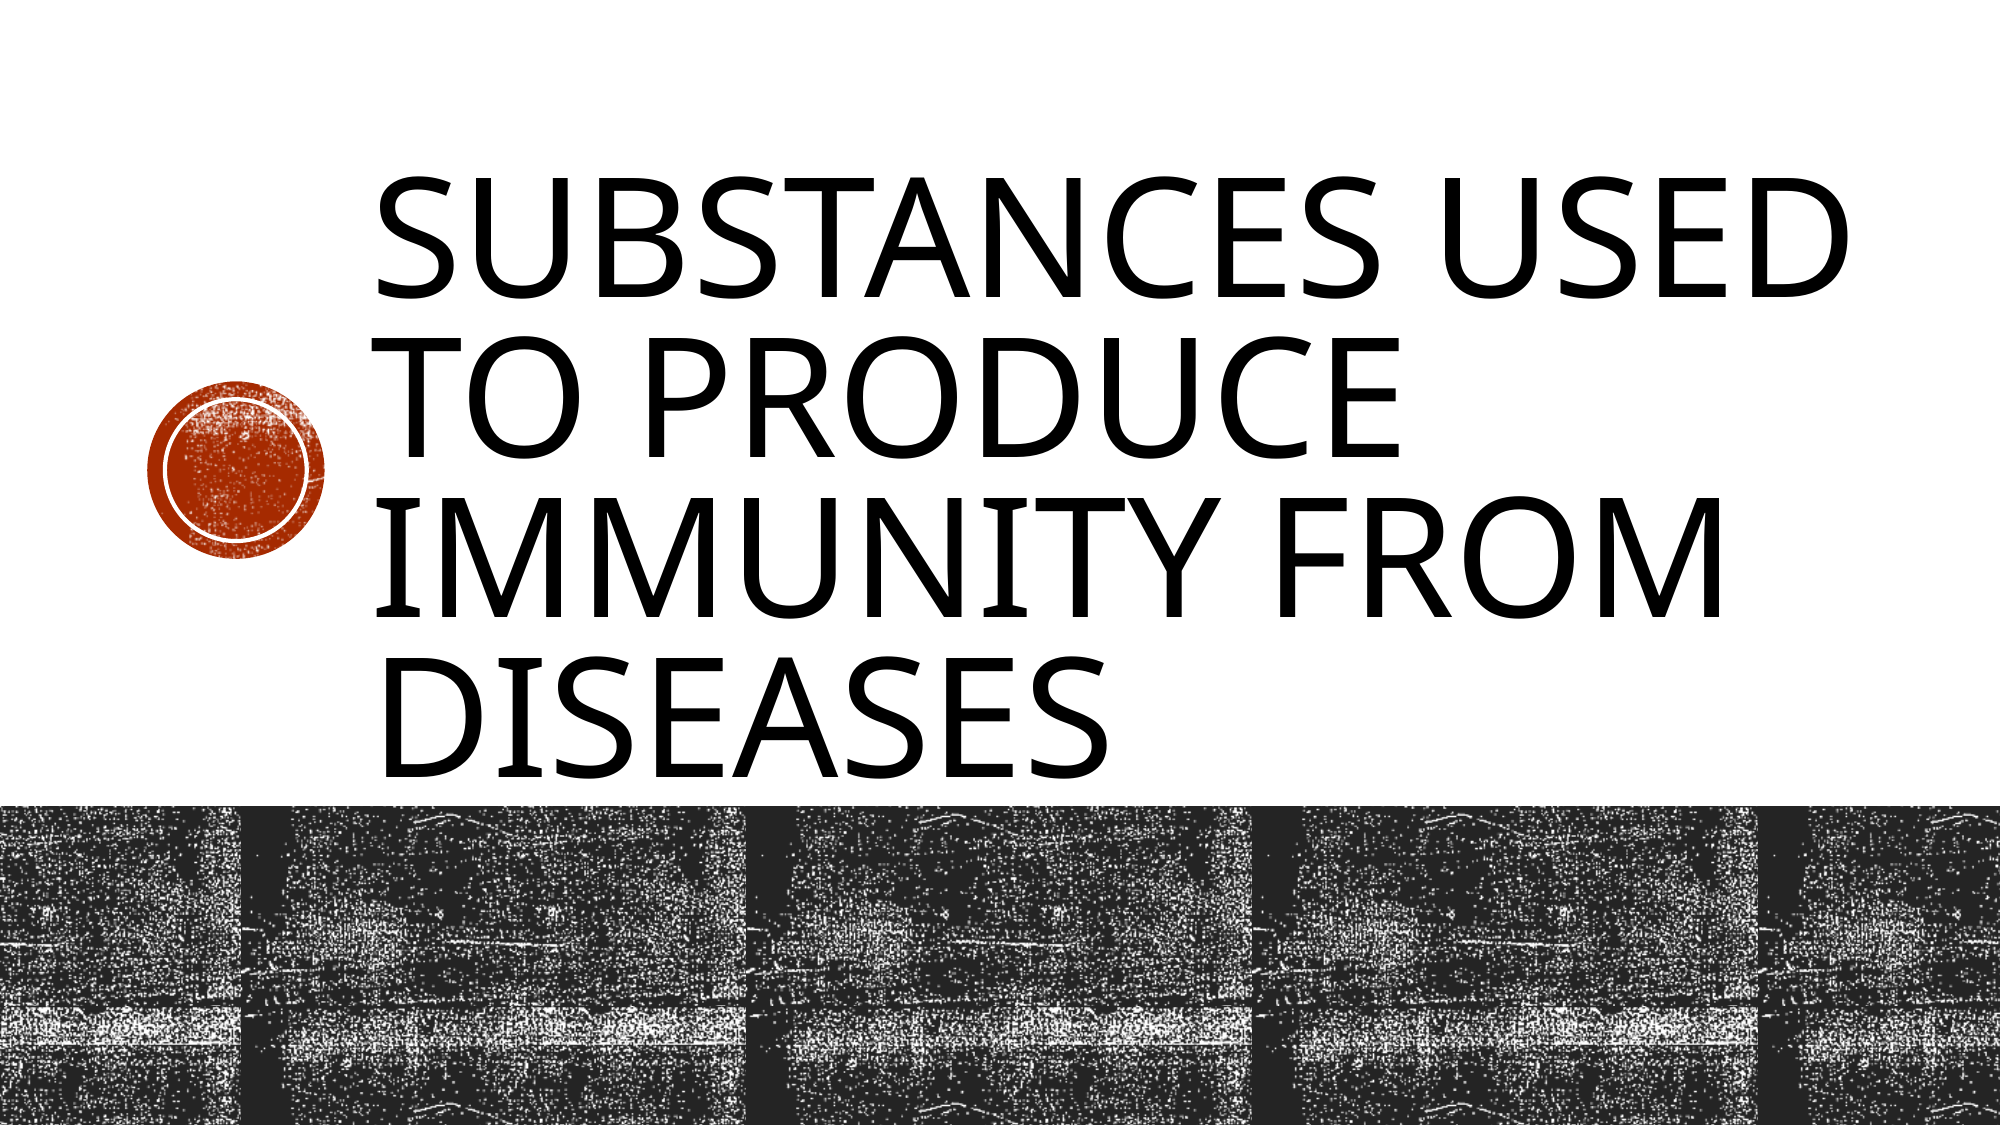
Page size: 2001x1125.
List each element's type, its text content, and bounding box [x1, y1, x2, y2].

title Substances used to produce immunity from diseases [355, 201, 1878, 779]
